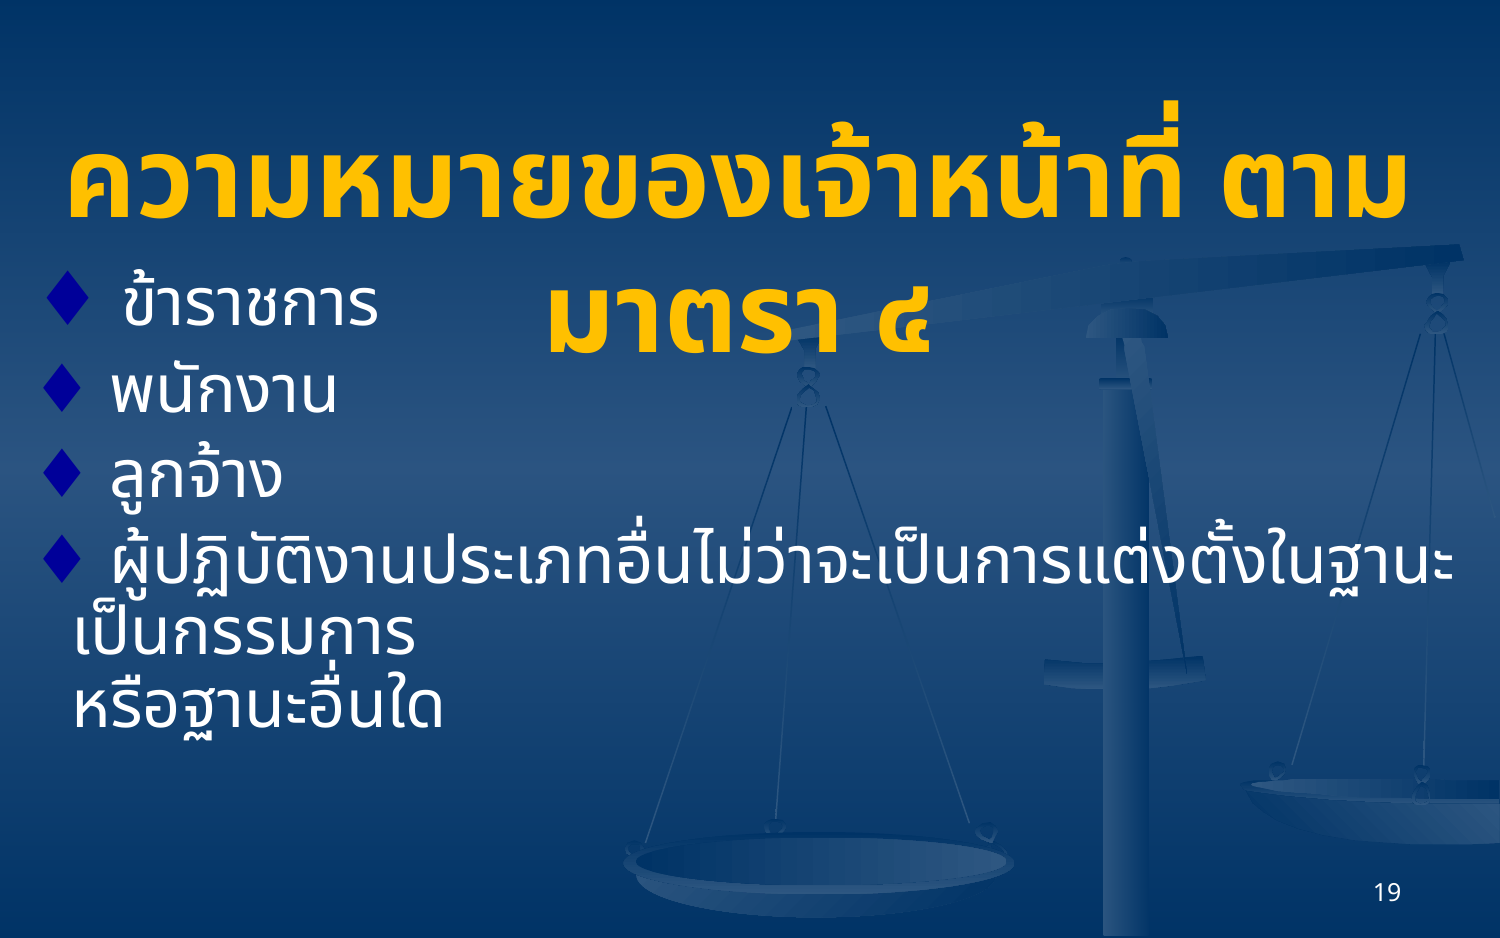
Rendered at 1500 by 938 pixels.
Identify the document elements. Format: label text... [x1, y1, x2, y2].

text_box ความหมายของเจ้าหน้าที่ ตามมาตรา ๔ [47, 97, 1430, 383]
list ♦ ข้าราชการ ♦ พนักงาน ♦ ลูกจ้าง ♦ ผู้ปฏิบัติงานประเภทอื่นไม่ว่าจะเป็นการแต่งตั้งในฐานะเป็นกรรมการ หรือฐานะอื่นใด [0, 253, 1500, 798]
slide_number 19 [1066, 855, 1417, 919]
